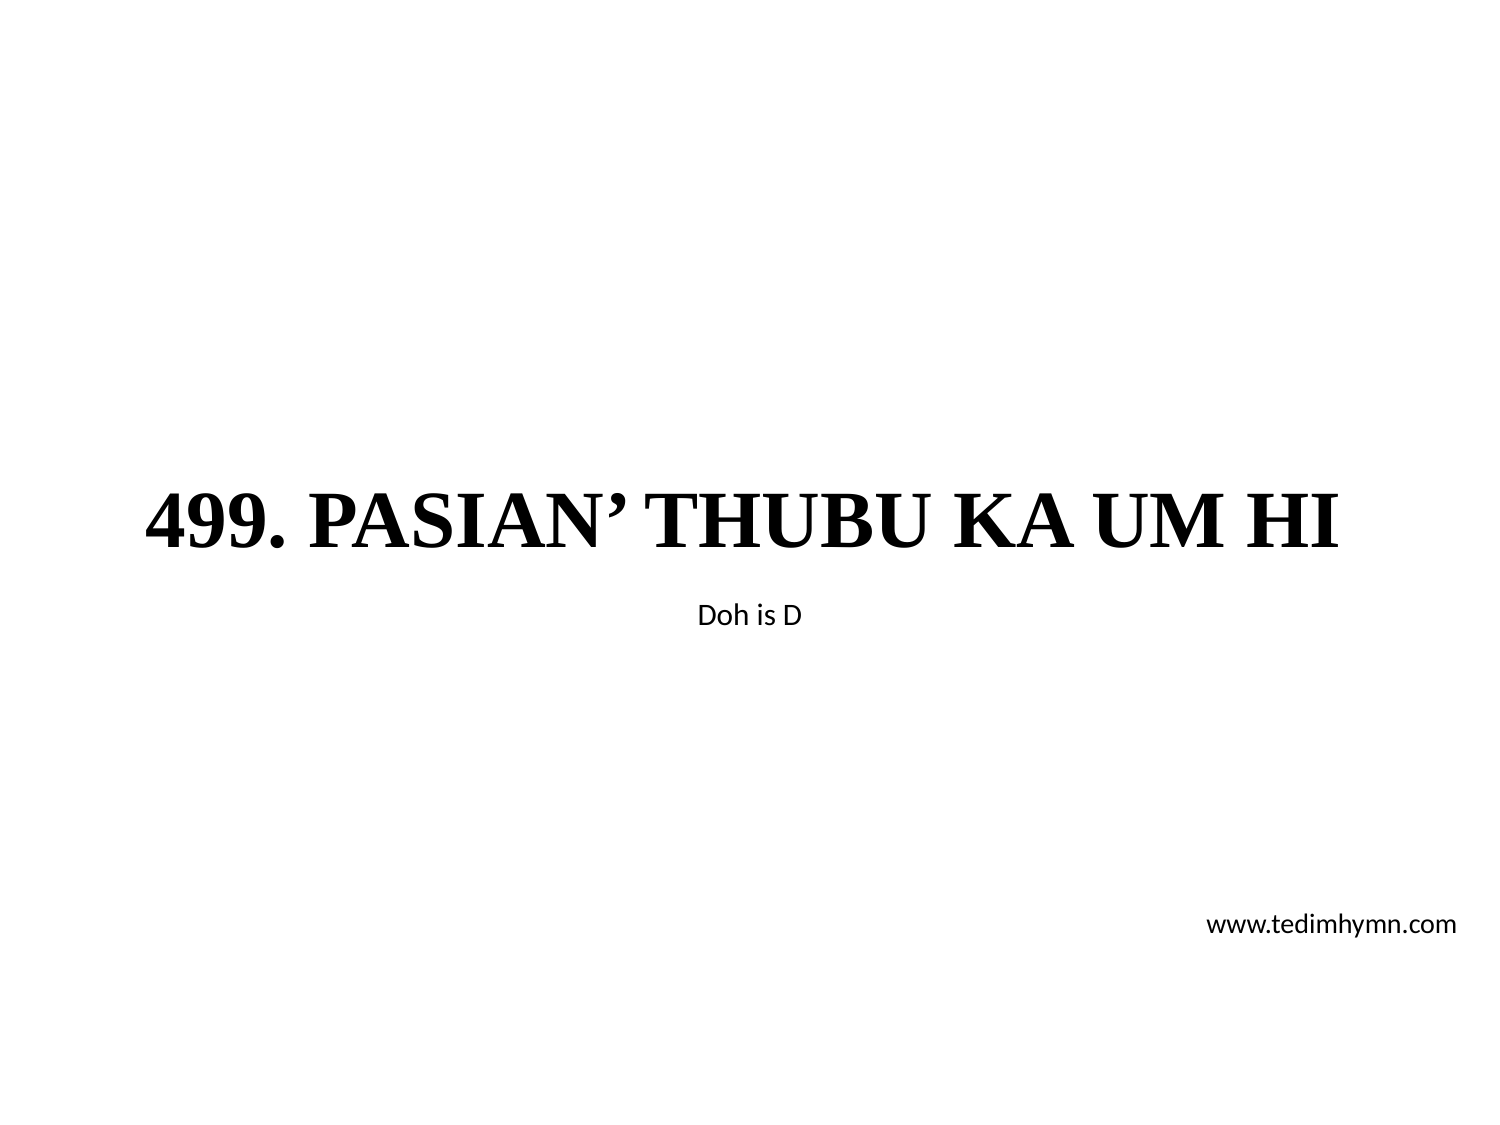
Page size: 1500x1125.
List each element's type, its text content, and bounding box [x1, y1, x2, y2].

subtitle Doh is D [187, 590, 1313, 863]
text_box www.tedimhymn.com [1191, 897, 1500, 947]
title 499. PASIAN’ THUBU KA UM HI [80, 416, 1428, 573]
